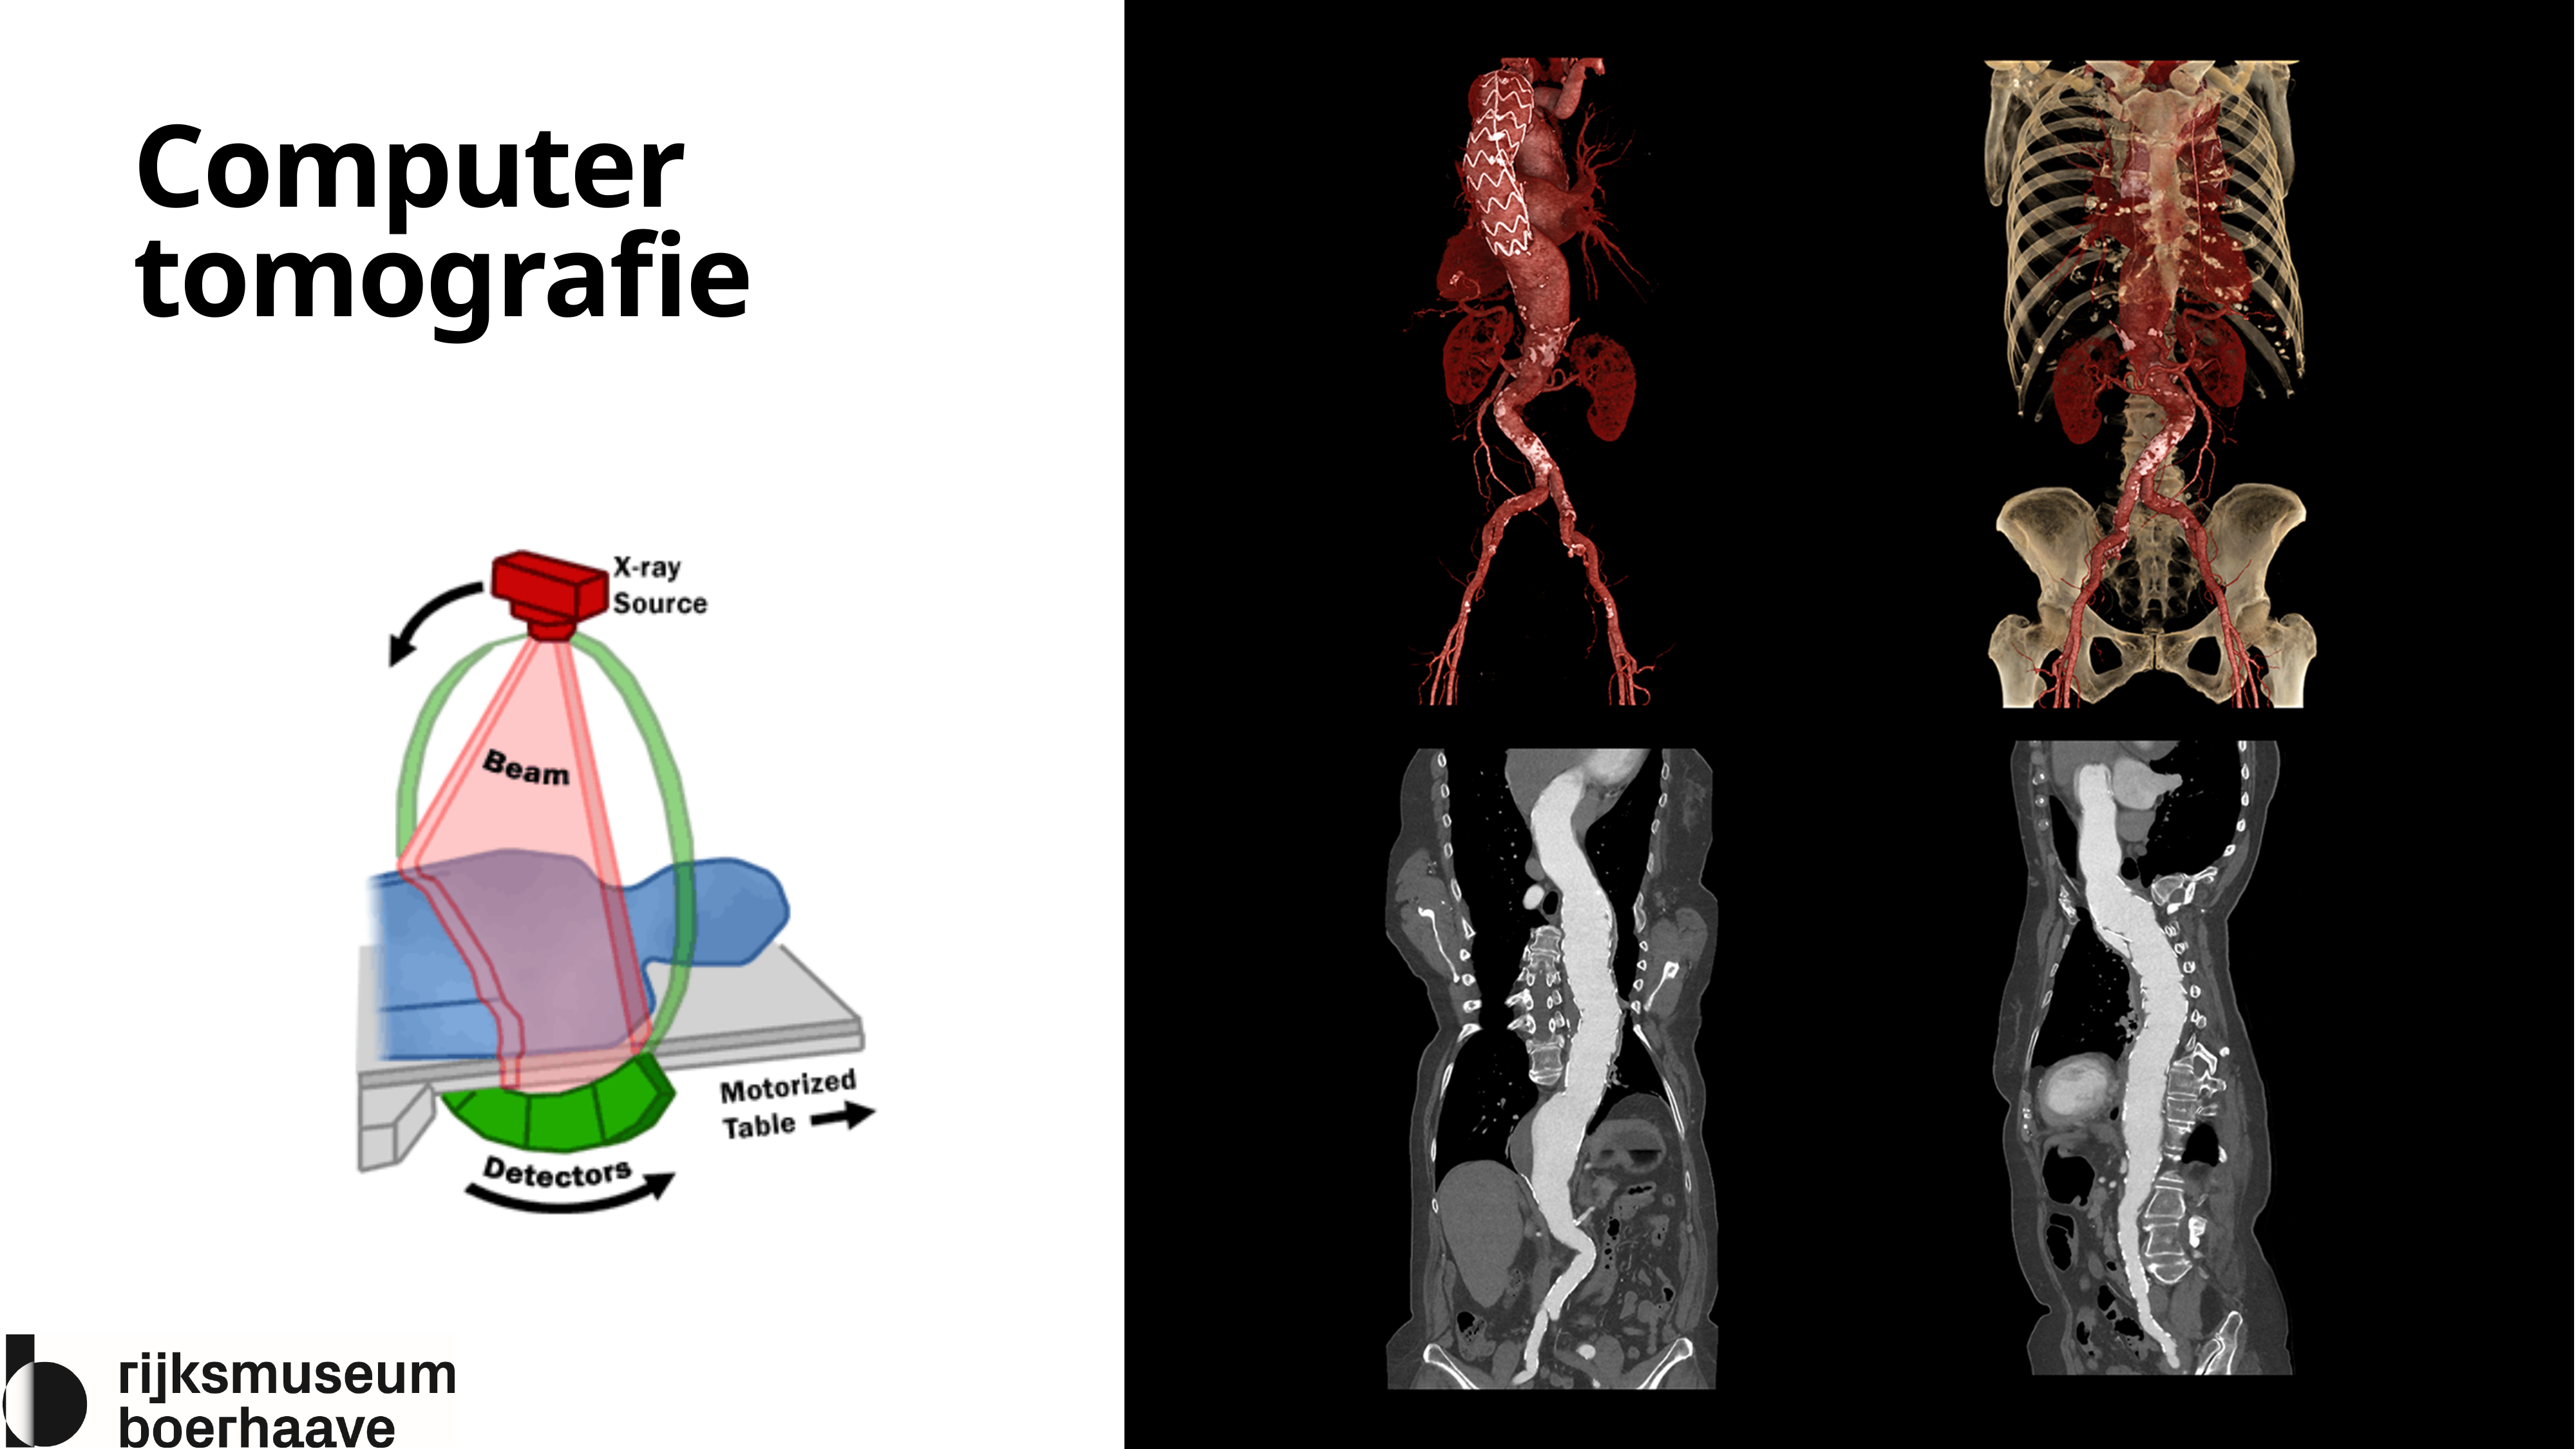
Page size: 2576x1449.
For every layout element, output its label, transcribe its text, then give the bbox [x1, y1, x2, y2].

picture [3, 1334, 455, 1448]
picture [354, 541, 895, 1229]
title Computer tomografie [127, 113, 1122, 516]
picture [1124, 0, 2574, 1449]
